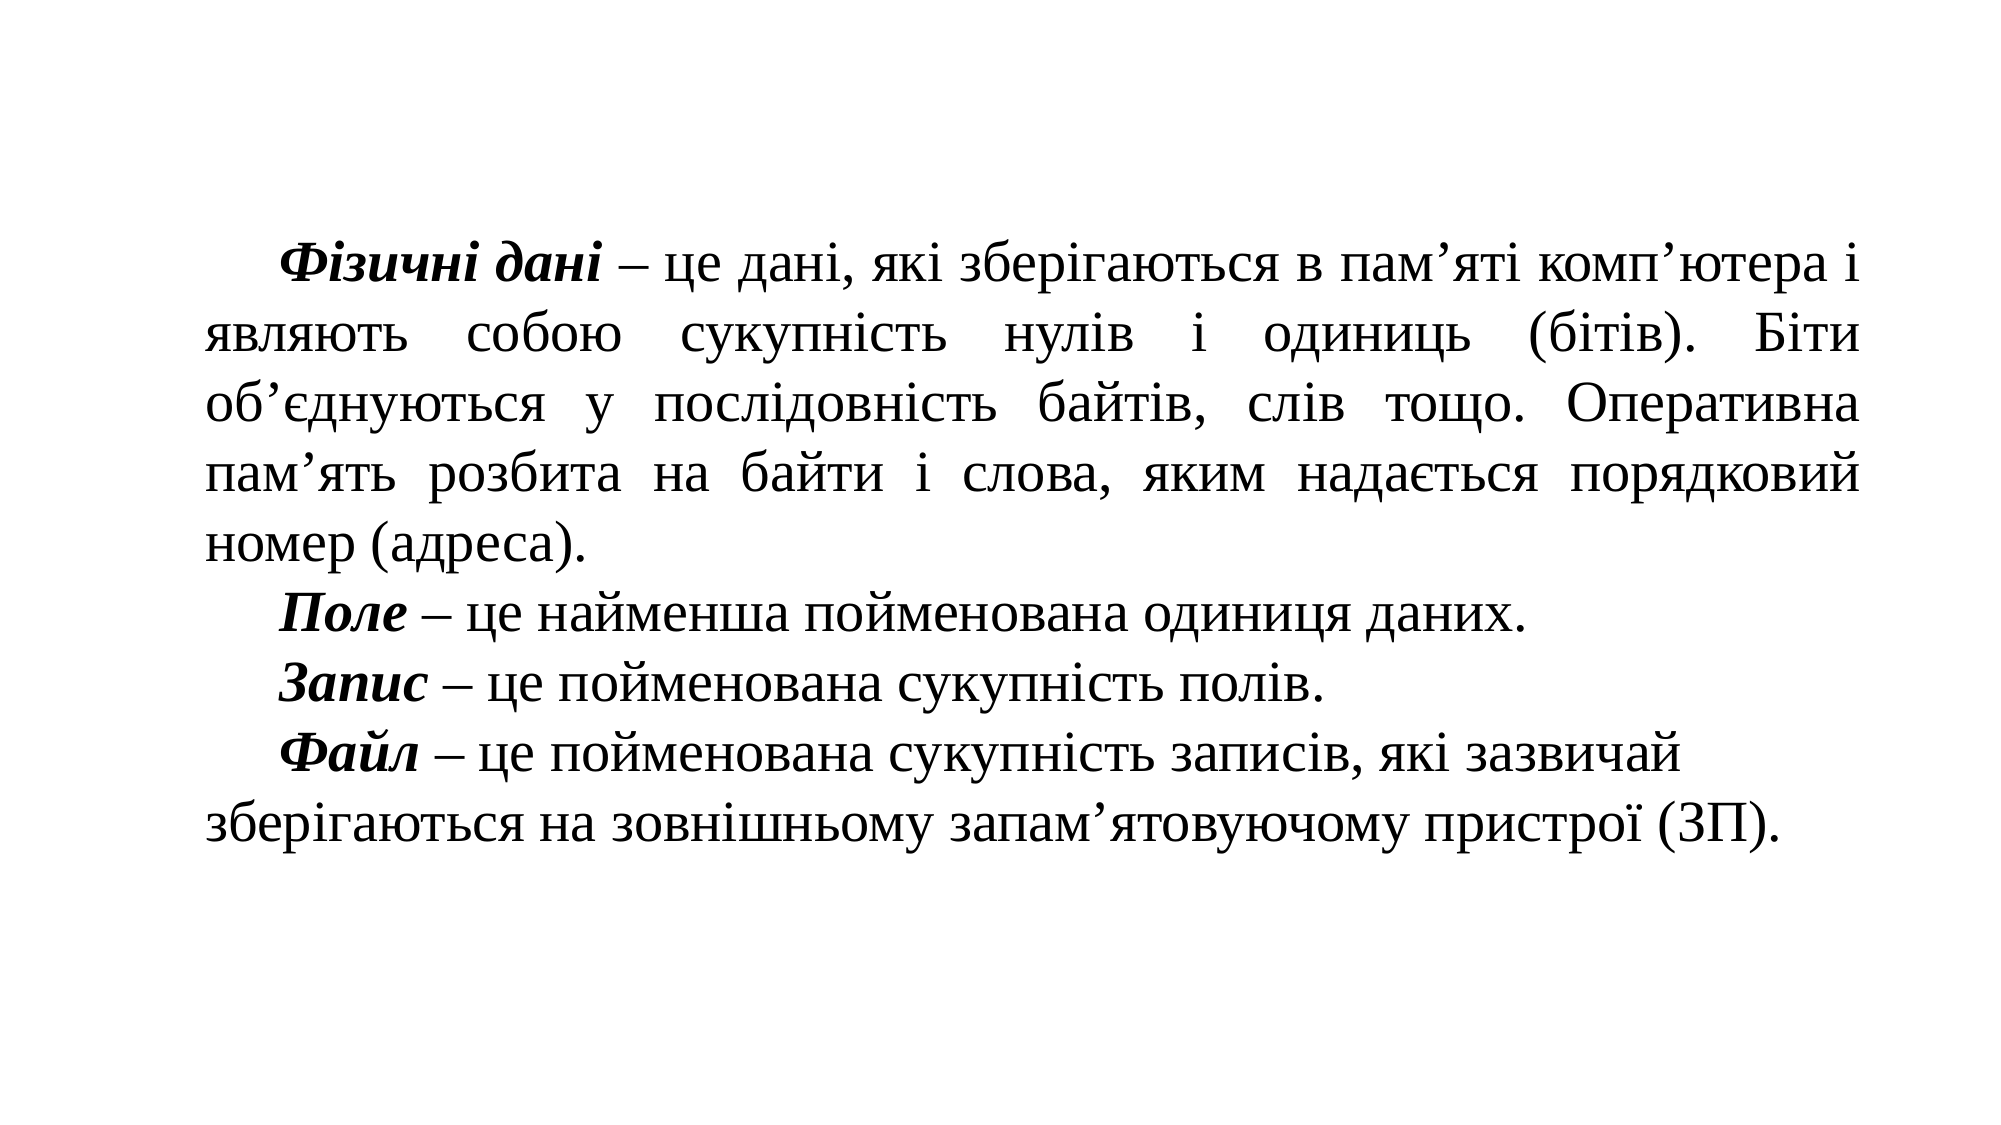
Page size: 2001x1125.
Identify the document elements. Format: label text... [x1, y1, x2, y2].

text_box Фізичні дані – це дані, які зберігаються в пам’яті комп’ютера і являють собою сукупність нулів і одиниць (бітів). Біти об’єднуються у послідовність байтів, слів тощо. Оперативна пам’ять розбита на байти і слова, яким надається порядковий номер (адреса). Поле – це найменша пойменована одиниця даних. Запис – це пойменована сукупність полів. Файл – це пойменована сукупність записів, які зазвичай зберігаються на зовнішньому запам’ятовуючому пристрої (ЗП). [190, 215, 1877, 861]
